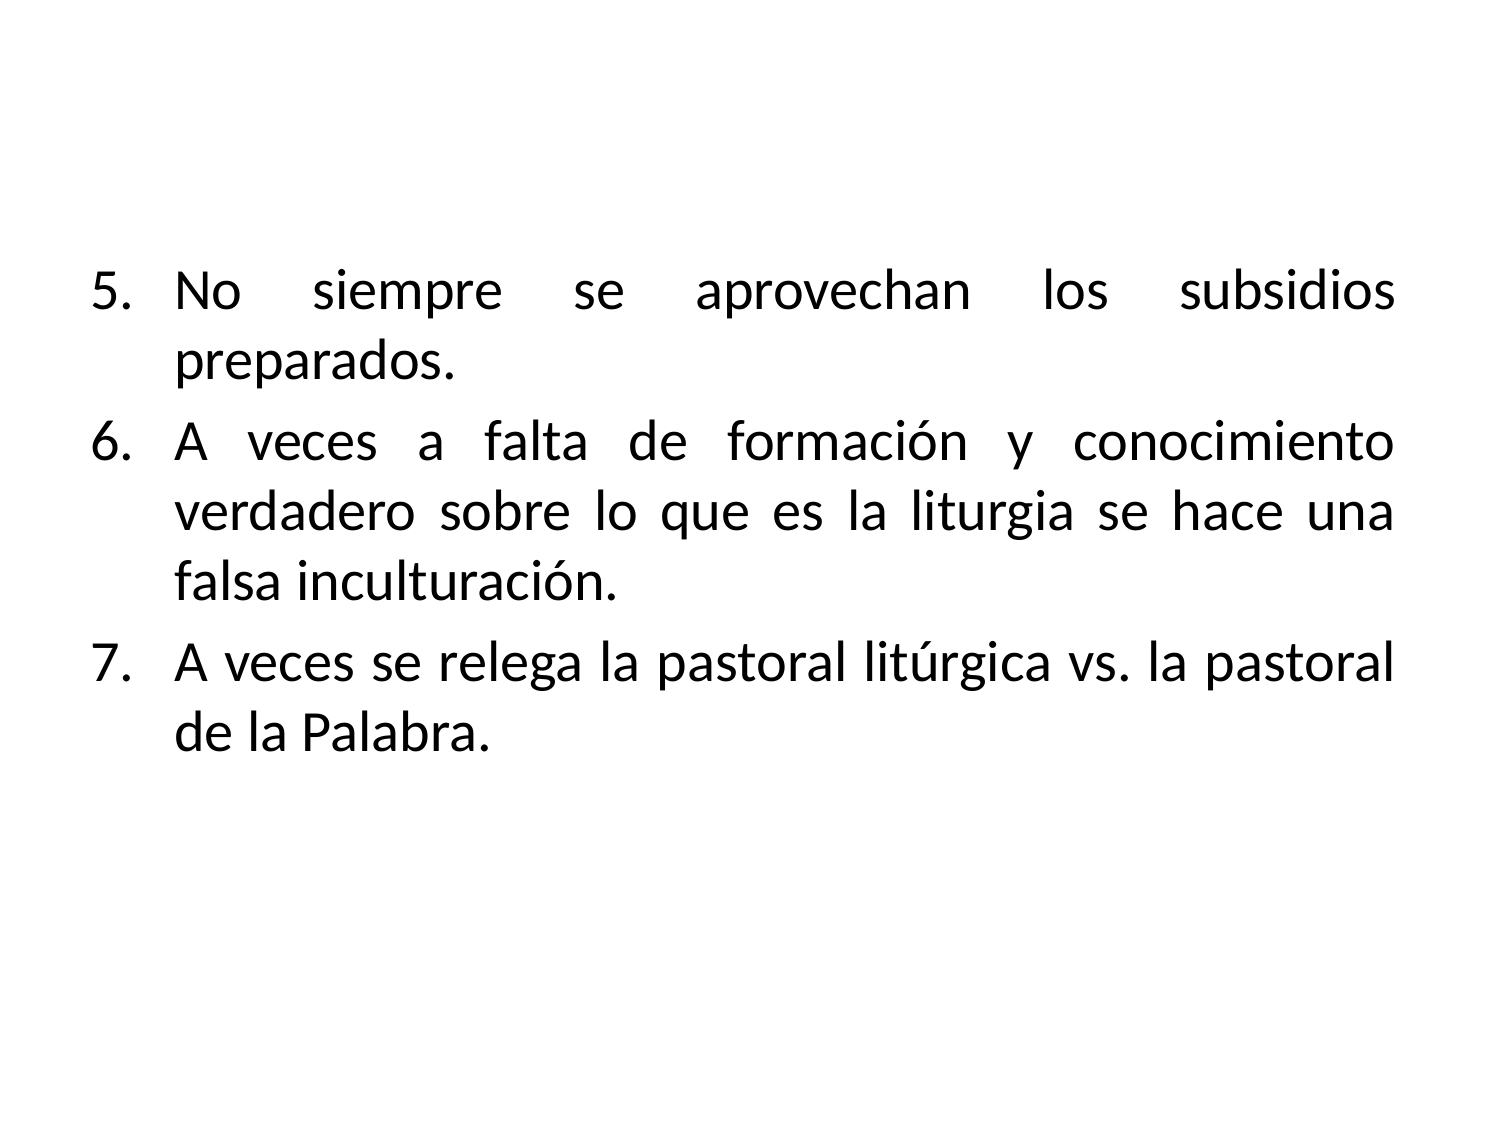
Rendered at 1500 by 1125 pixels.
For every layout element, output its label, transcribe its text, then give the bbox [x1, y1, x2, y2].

list No siempre se aprovechan los subsidios preparados. A veces a falta de formación y conocimiento verdadero sobre lo que es la liturgia se hace una falsa inculturación. A veces se relega la pastoral litúrgica vs. la pastoral de la Palabra. [75, 243, 1412, 1005]
